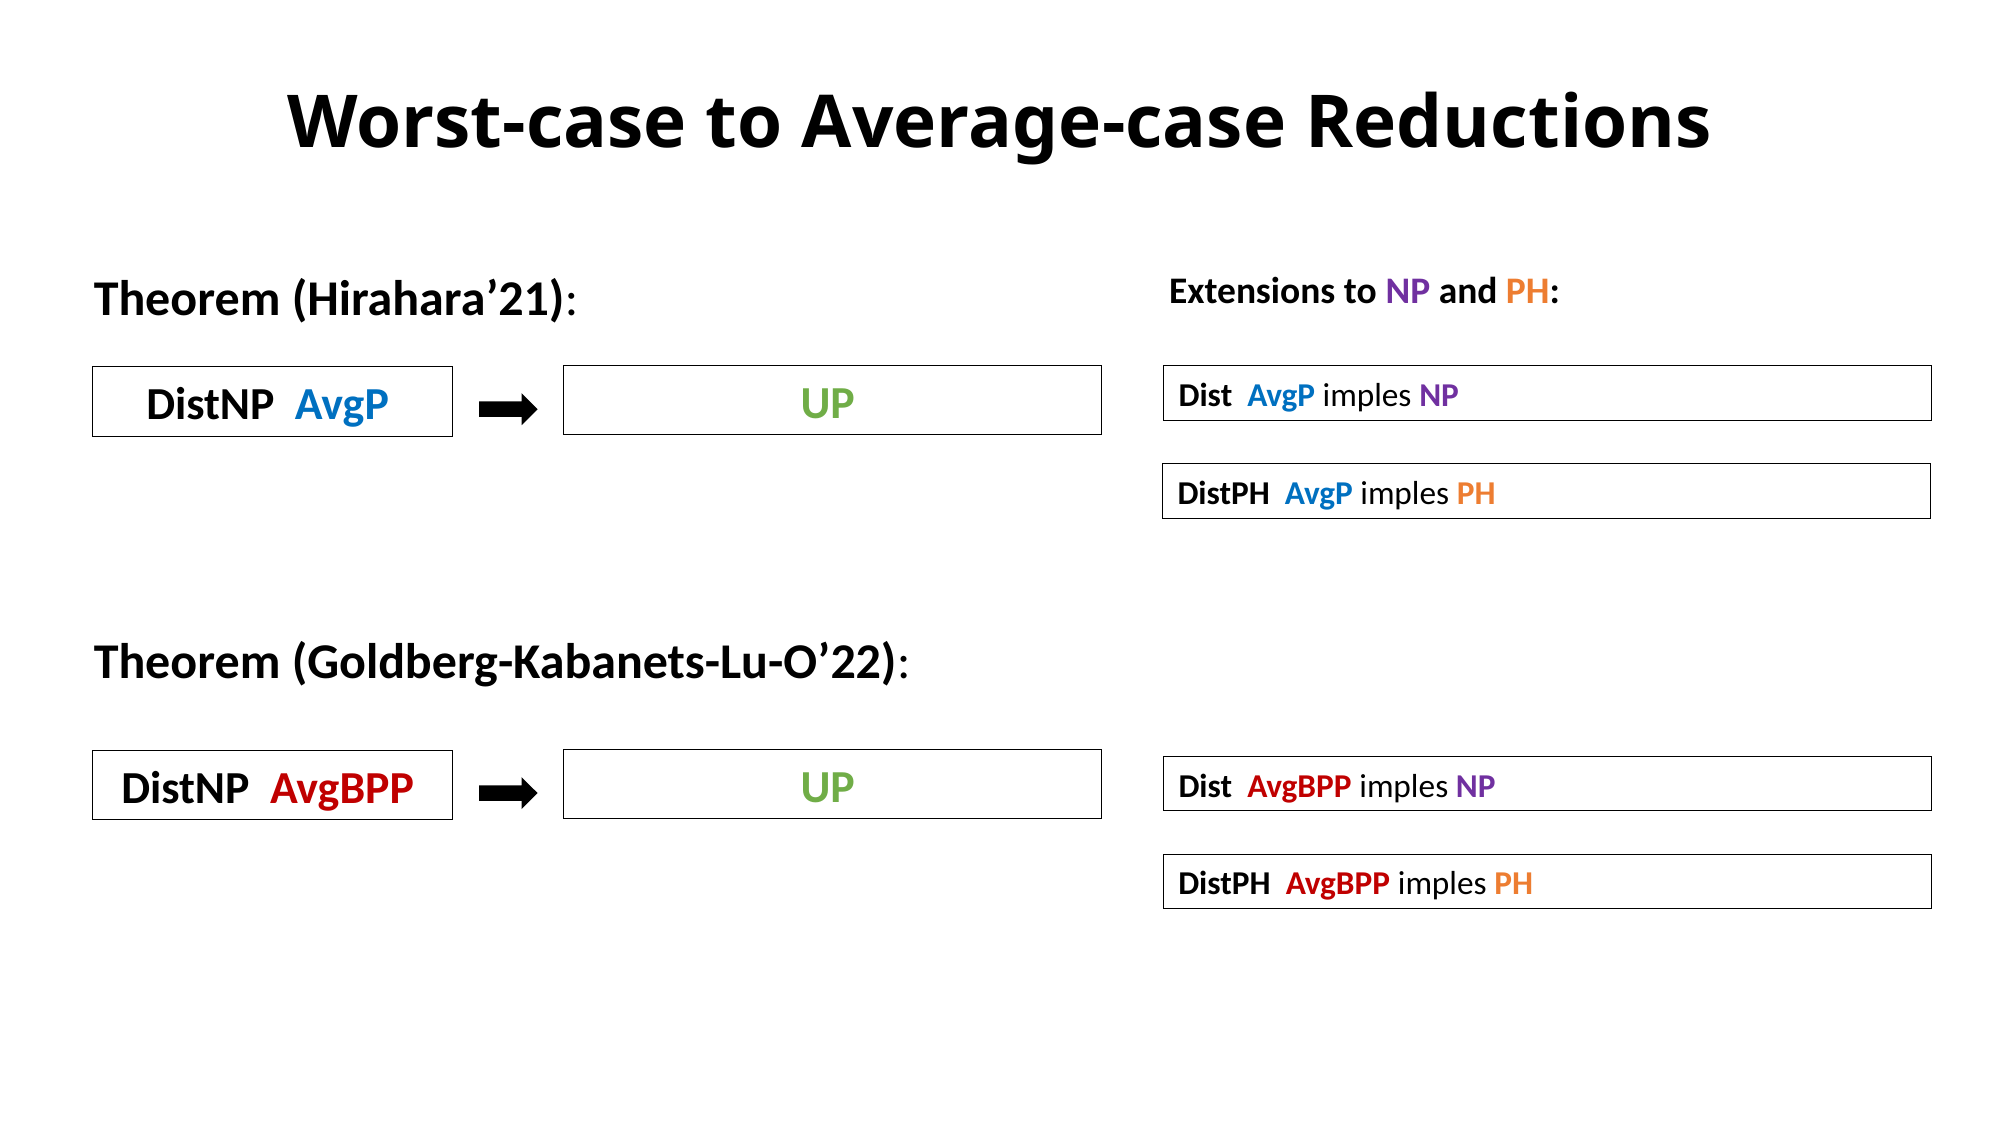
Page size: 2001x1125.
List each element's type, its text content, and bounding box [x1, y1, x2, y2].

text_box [92, 365, 1102, 443]
text_box Extensions to NP and PH: [1154, 258, 1941, 319]
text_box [78, 621, 1152, 827]
text_box Worst-case to Average-case Reductions [116, 66, 1883, 169]
text_box Theorem (Hirahara’21): [79, 258, 1152, 333]
